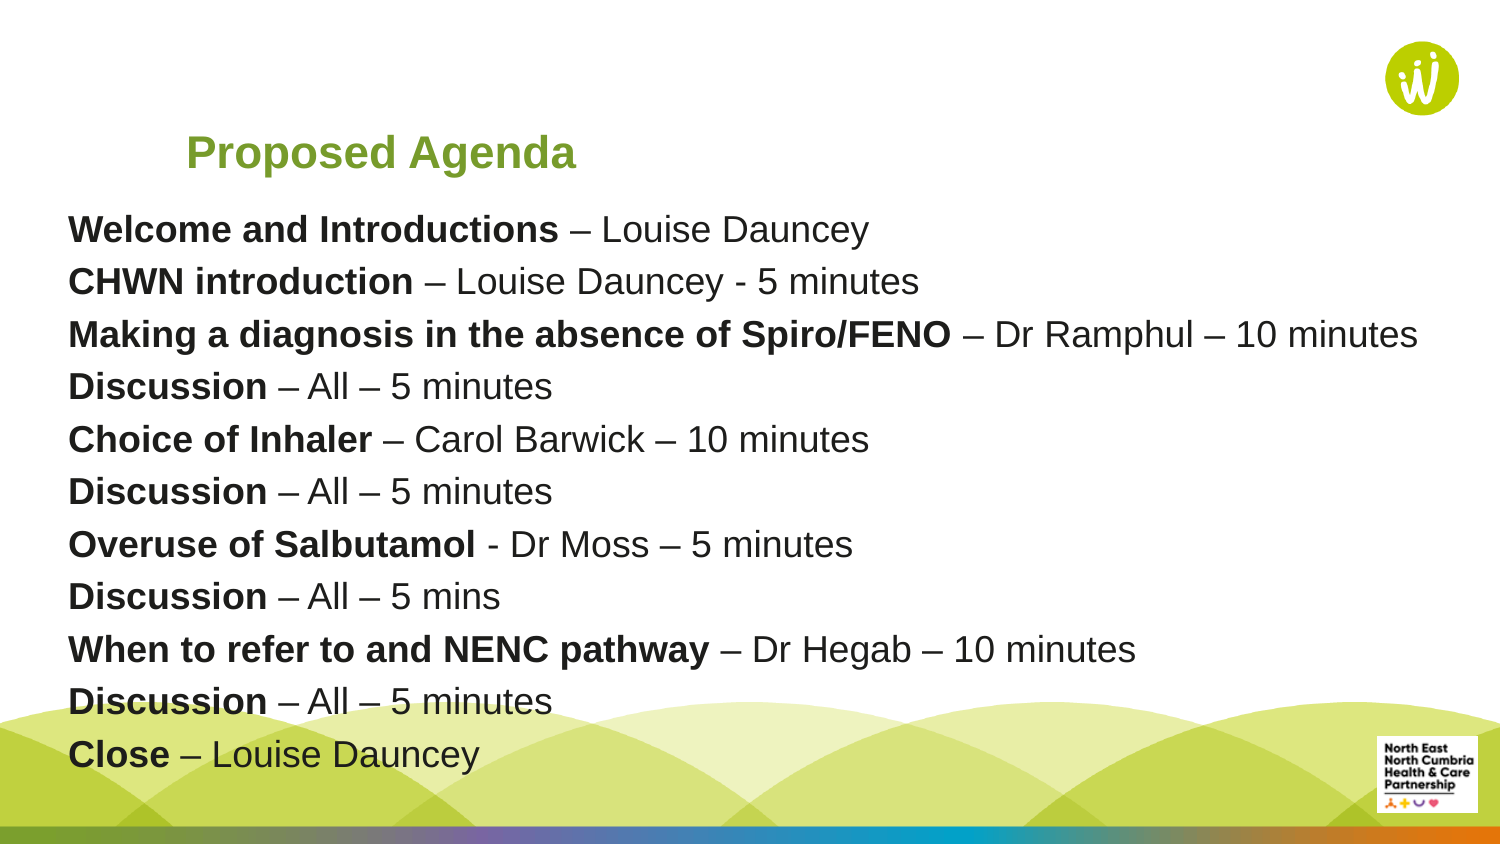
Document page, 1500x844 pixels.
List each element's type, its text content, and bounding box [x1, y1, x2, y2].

list Welcome and Introductions – Louise Dauncey CHWN introduction – Louise Dauncey - 5 minutes Making a diagnosis in the absence of Spiro/FENO – Dr Ramphul – 10 minutes Discussion – All – 5 minutes Choice of Inhaler – Carol Barwick – 10 minutes Discussion – All – 5 minutes Overuse of Salbutamol - Dr Moss – 5 minutes Discussion – All – 5 mins When to refer to and NENC pathway – Dr Hegab – 10 minutes Discussion – All – 5 minutes Close – Louise Dauncey [53, 197, 1447, 789]
picture [0, 0, 1500, 844]
title Proposed Agenda [171, 114, 1329, 186]
